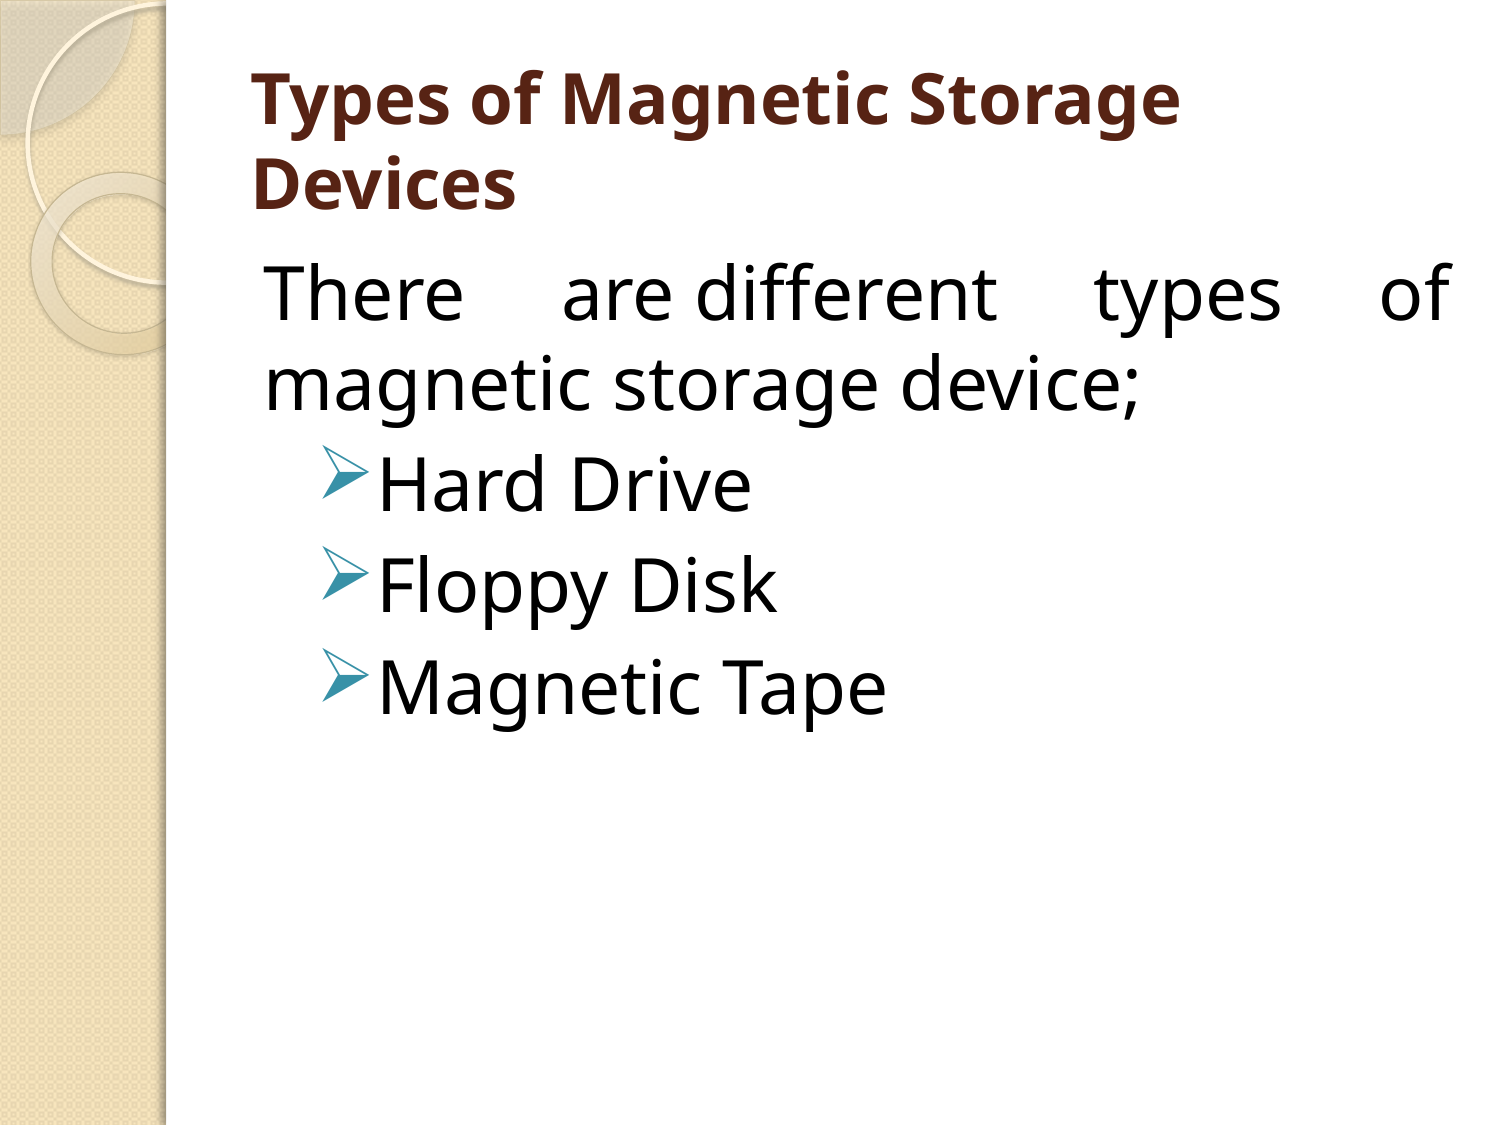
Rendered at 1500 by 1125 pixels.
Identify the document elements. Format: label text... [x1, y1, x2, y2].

title Types of Magnetic Storage Devices [235, 45, 1466, 233]
list There are different types of magnetic storage device; Hard Drive Floppy Disk Magnetic Tape [235, 237, 1466, 1025]
